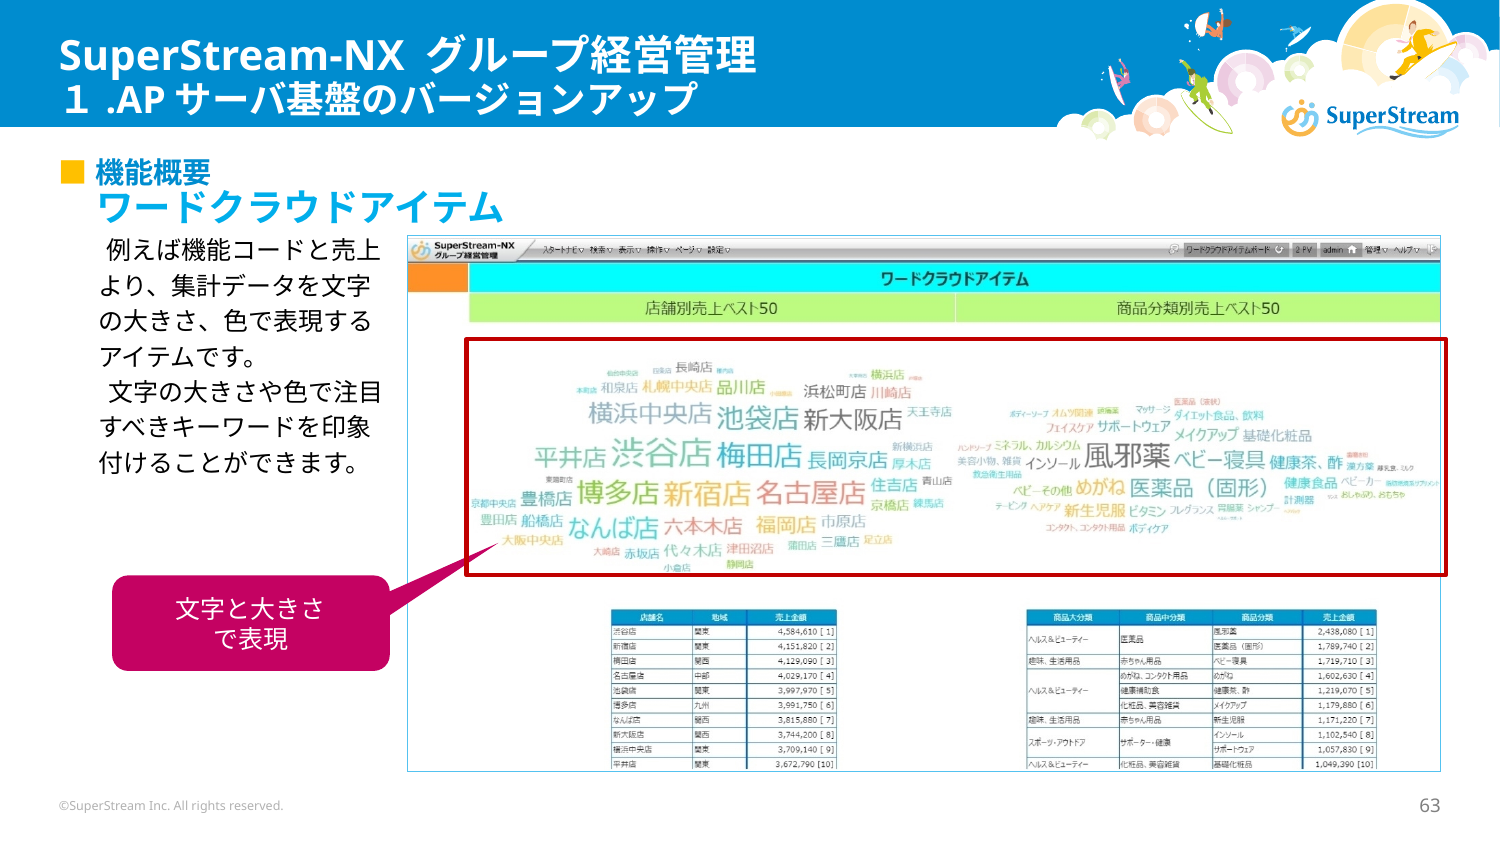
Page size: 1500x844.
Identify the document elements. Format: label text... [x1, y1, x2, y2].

text_box 文字と大きさ で表現 [109, 573, 402, 674]
title SuperStream-NX グループ経営管理 １.APサーバ基盤のバージョンアップ [59, 14, 1229, 121]
slide_number 63 [1381, 797, 1441, 820]
footer ©SuperStream Inc. All rights reserved. [59, 792, 414, 815]
picture [407, 235, 1442, 773]
list ■機能概要 ワードクラウドアイテム 例えば機能コードと売上 より、集計データを文字 の大きさ、色で表現する アイテムです。 文字の大きさや色で注目 すべきキーワードを印象 付けることができます。 [59, 150, 1441, 747]
